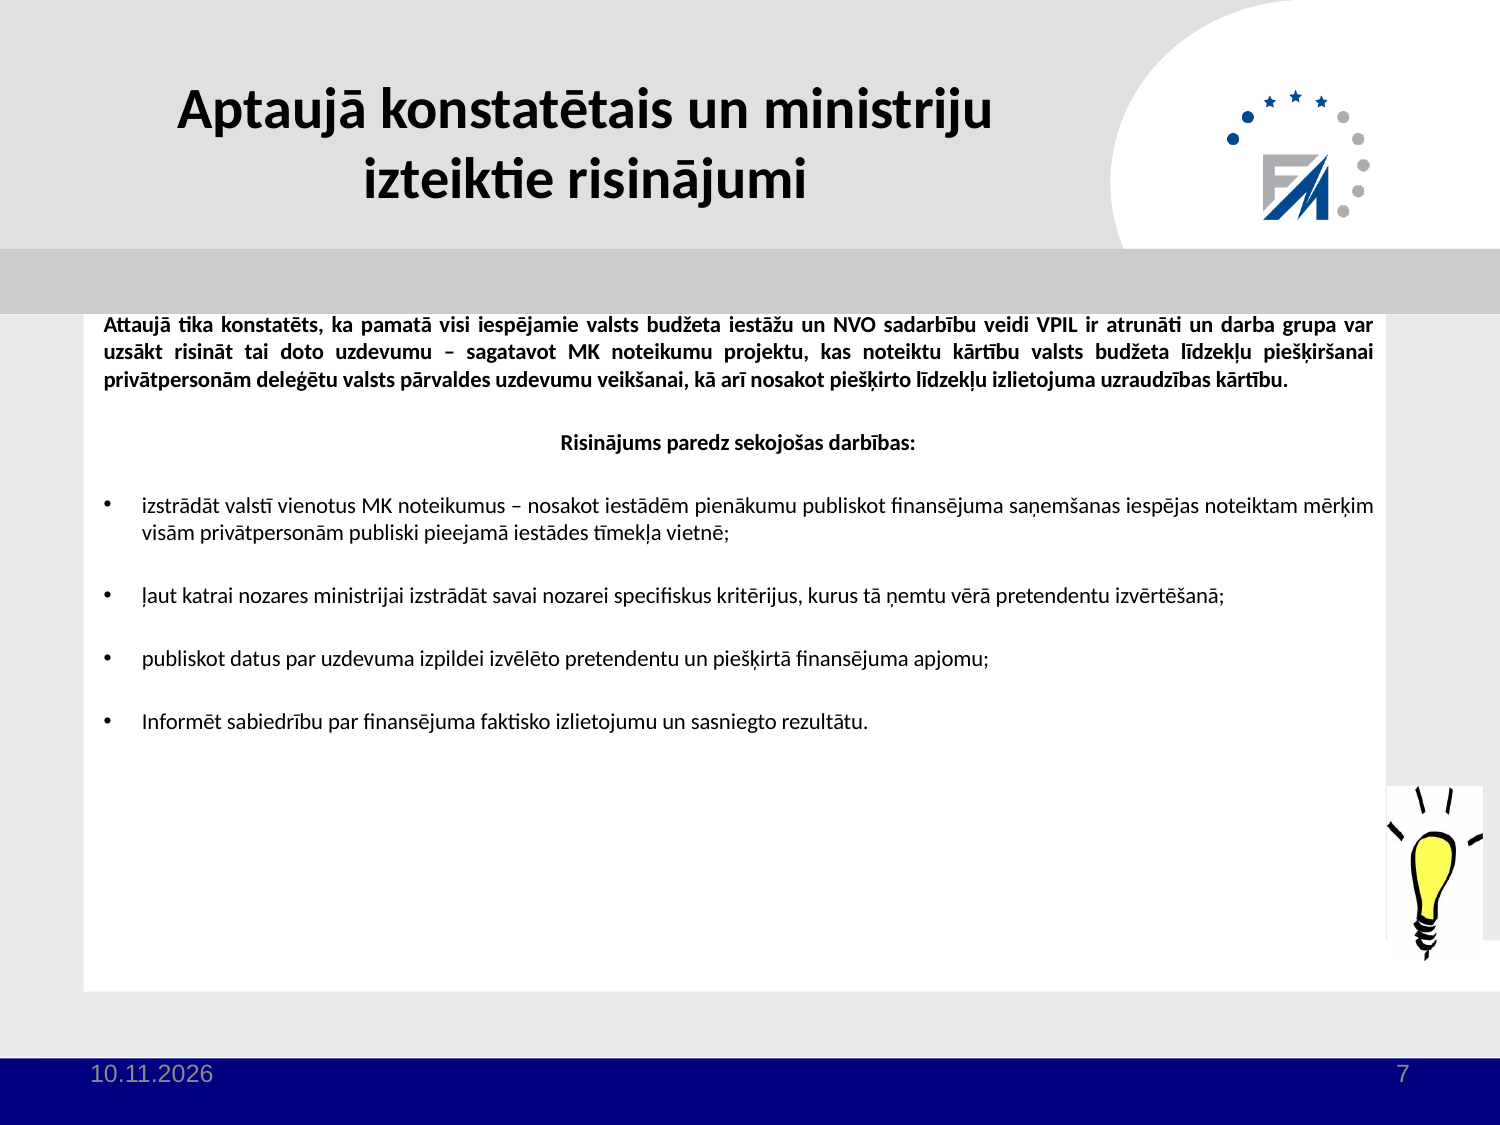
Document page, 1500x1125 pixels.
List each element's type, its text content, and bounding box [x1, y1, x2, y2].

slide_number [75, 1042, 425, 1103]
title Aptaujā konstatētais un ministriju izteiktie risinājumi [70, 46, 1102, 235]
list Attaujā tika konstatēts, ka pamatā visi iespējamie valsts budžeta iestāžu un NVO sadarbību veidi VPIL ir atrunāti un darba grupa var uzsākt risināt tai doto uzdevumu – sagatavot MK noteikumu projektu, kas noteiktu kārtību valsts budžeta līdzekļu piešķiršanai privātpersonām deleģētu valsts pārvaldes uzdevumu veikšanai, kā arī nosakot piešķirto līdzekļu izlietojuma uzraudzības kārtību. Risinājums paredz sekojošas darbības: izstrādāt valstī vienotus MK noteikumus – nosakot iestādēm pienākumu publiskot finansējuma saņemšanas iespējas noteiktam mērķim visām privātpersonām publiski pieejamā iestādes tīmekļa vietnē; ļaut katrai nozares ministrijai izstrādāt savai nozarei specifiskus kritērijus, kurus tā ņemtu vērā pretendentu izvērtēšanā; publiskot datus par uzdevuma izpildei izvēlēto pretendentu un piešķirtā finansējuma apjomu; Informēt sabiedrību par finansējuma faktisko izlietojumu un sasniegto rezultātu. [88, 302, 1388, 1000]
slide_number 7 [1074, 1042, 1425, 1103]
picture [1222, 90, 1372, 224]
picture [1387, 786, 1483, 961]
